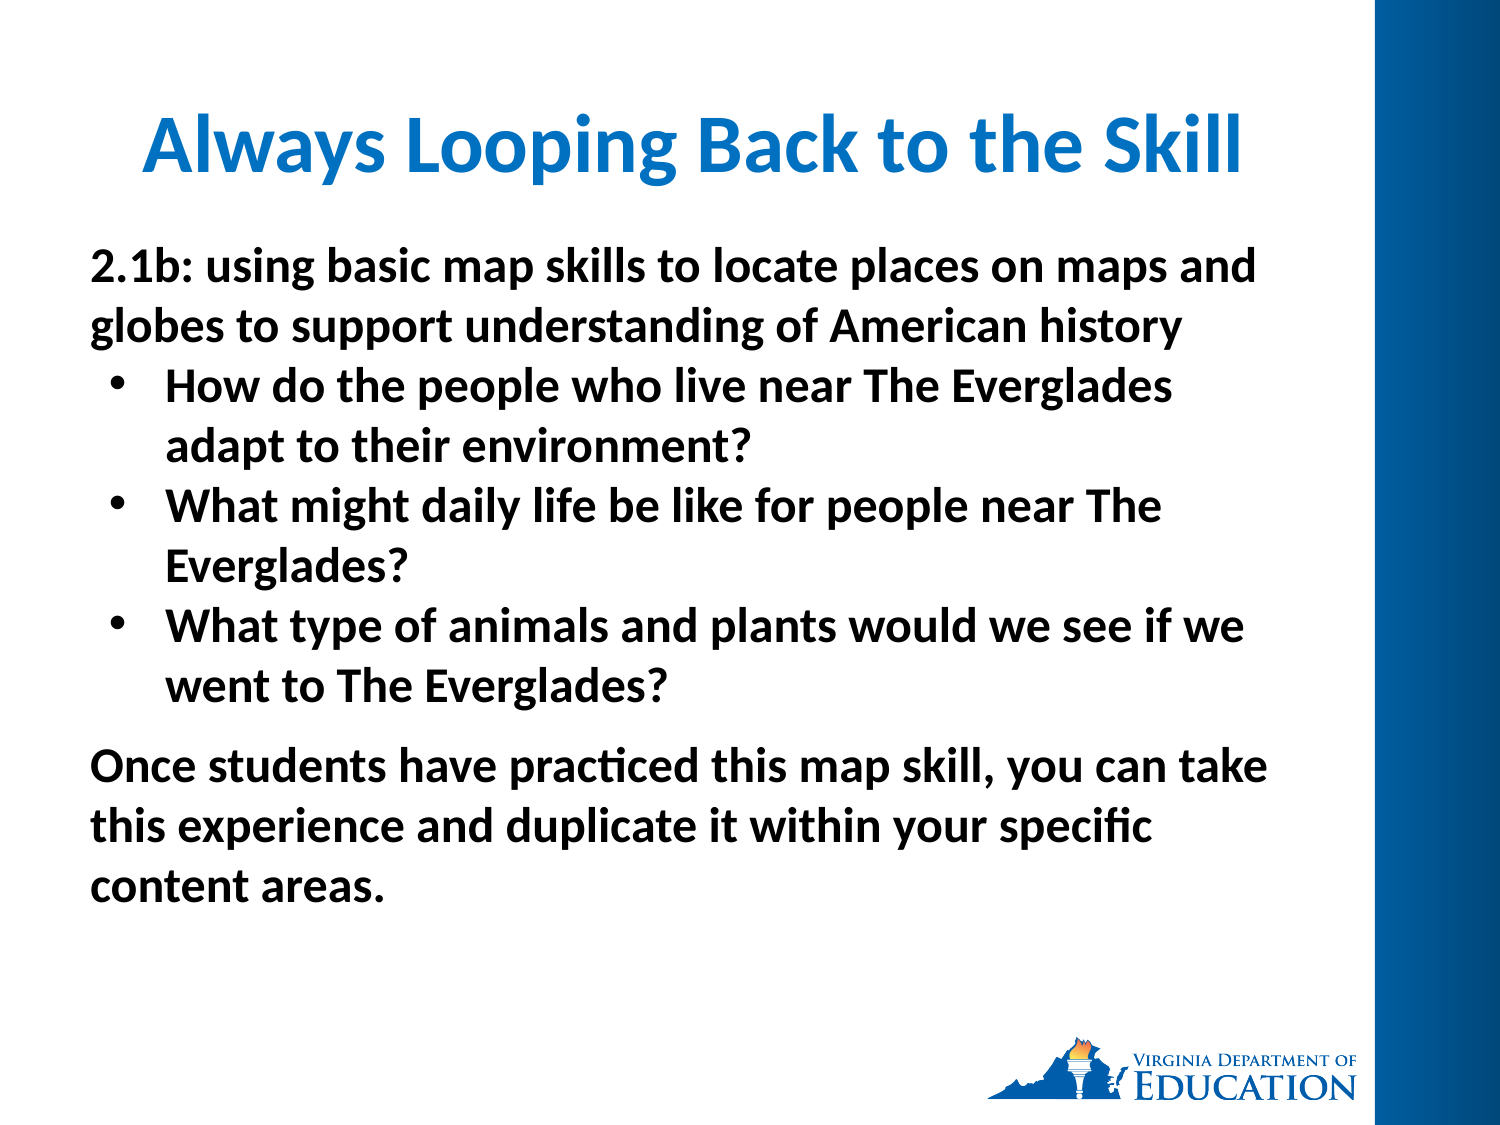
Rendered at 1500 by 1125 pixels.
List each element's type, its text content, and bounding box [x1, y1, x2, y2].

title Always Looping Back to the Skill [75, 45, 1313, 224]
list 2.1b: using basic map skills to locate places on maps and globes to support understanding of American history How do the people who live near The Everglades adapt to their environment? What might daily life be like for people near The Everglades? What type of animals and plants would we see if we went to The Everglades? Once students have practiced this map skill, you can take this experience and duplicate it within your specific content areas. [75, 224, 1313, 968]
picture [987, 1037, 1357, 1100]
